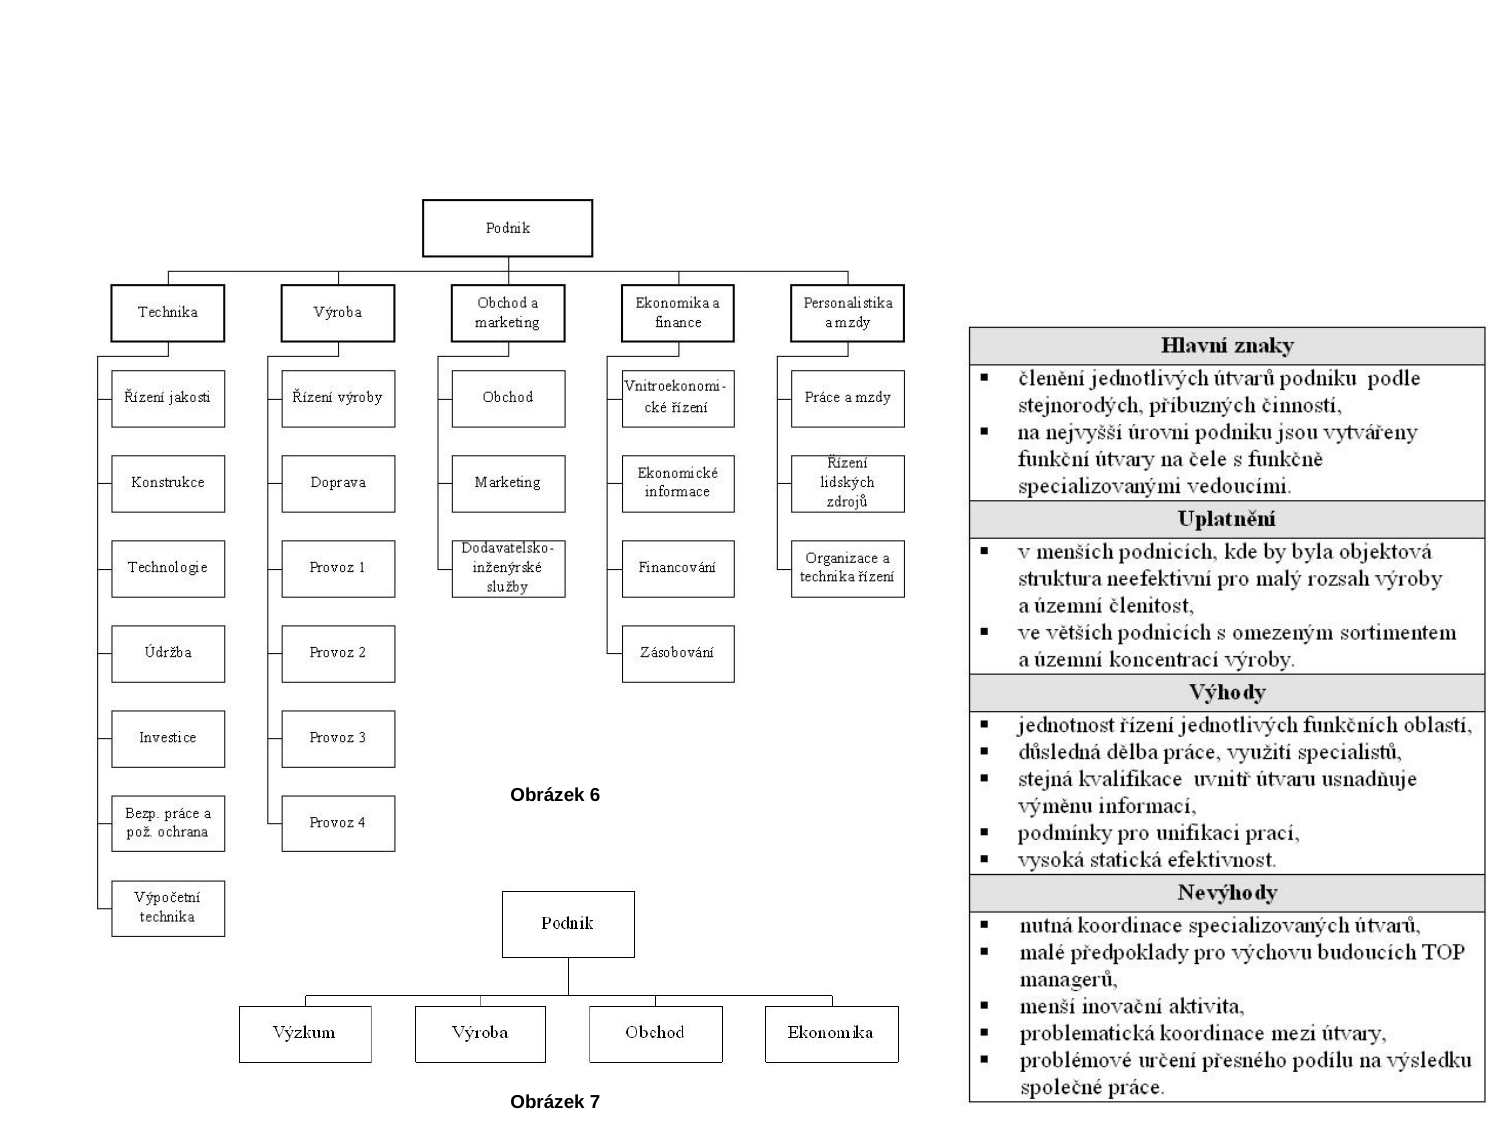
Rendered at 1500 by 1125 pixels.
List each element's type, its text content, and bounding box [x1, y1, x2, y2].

picture [962, 320, 1488, 1107]
text_box Obrázek 7 [495, 1082, 616, 1120]
picture [231, 884, 901, 1066]
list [91, 195, 906, 939]
